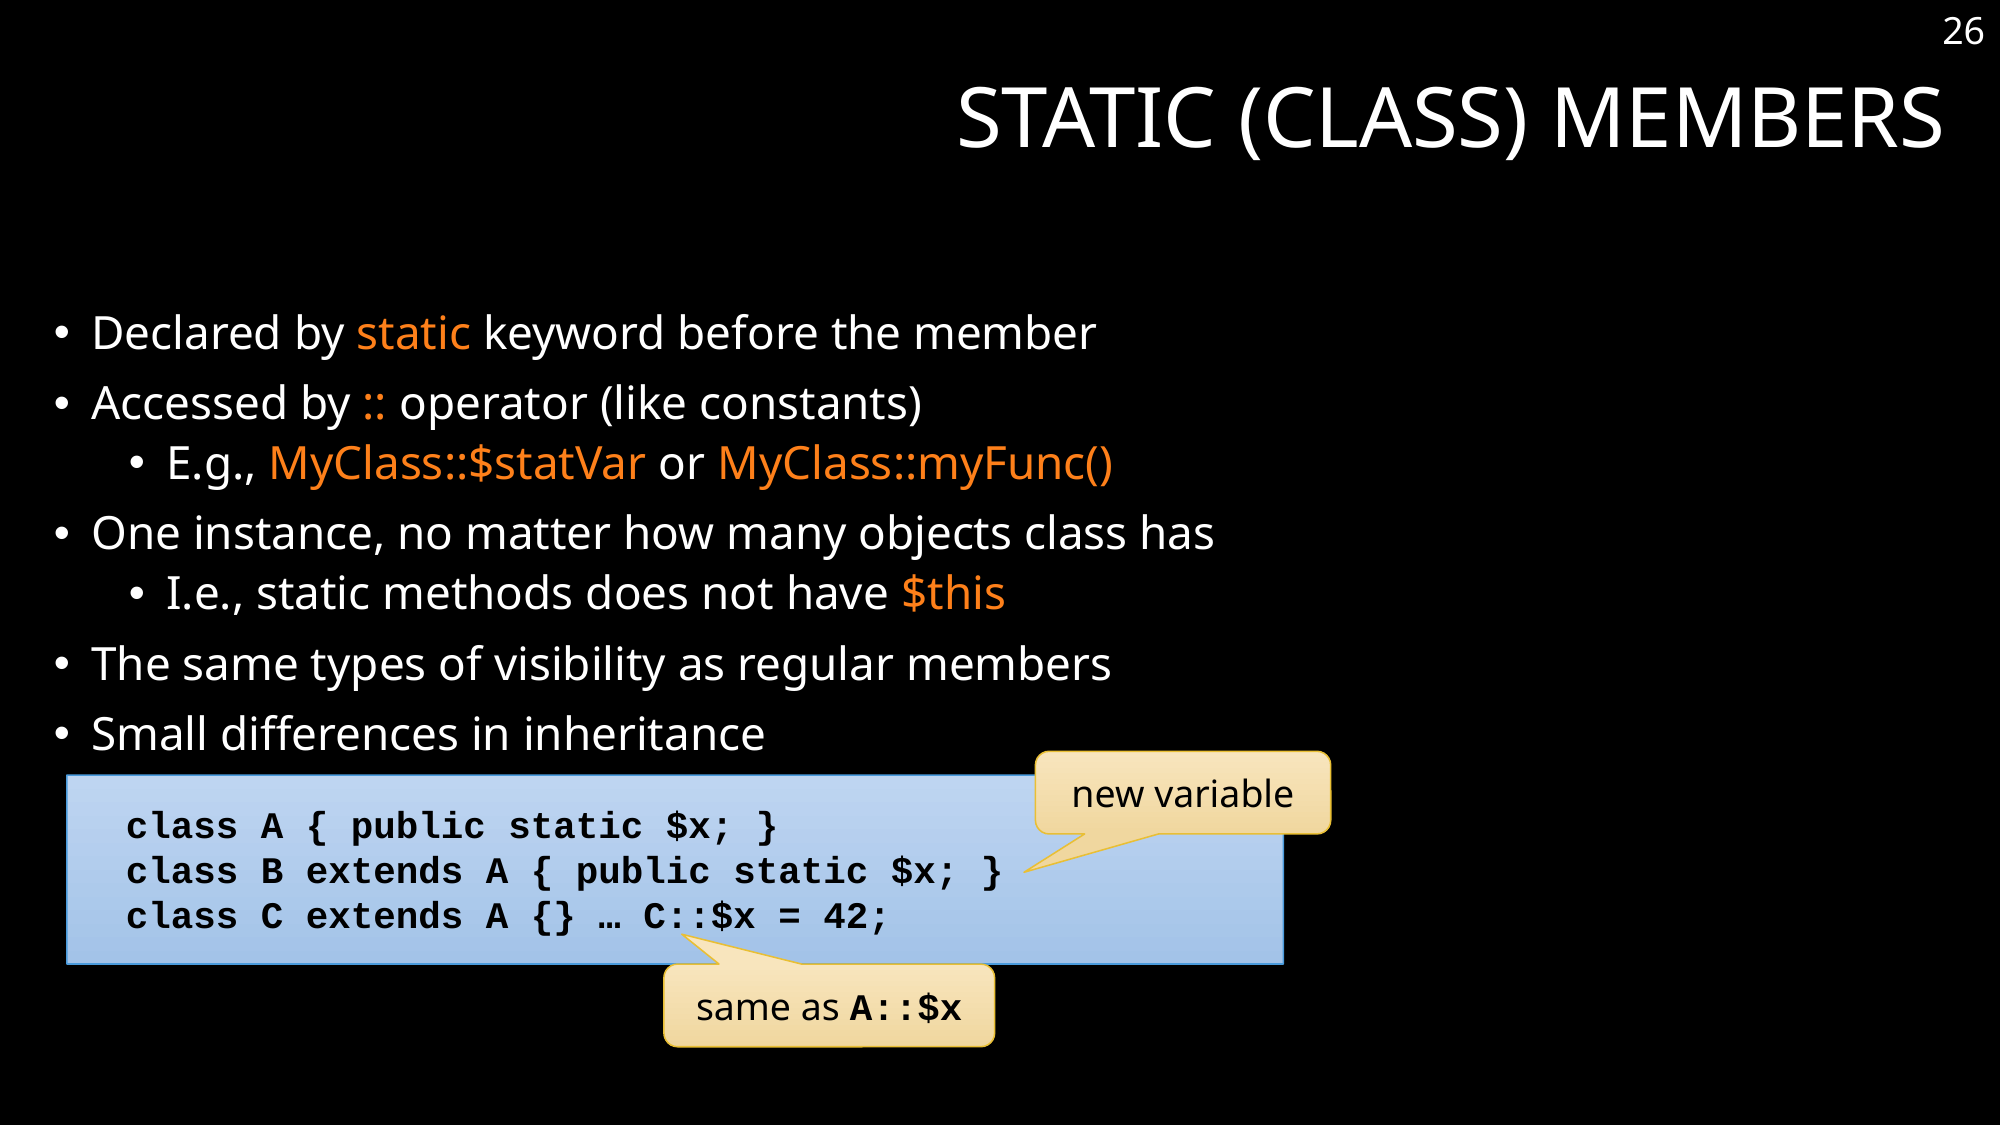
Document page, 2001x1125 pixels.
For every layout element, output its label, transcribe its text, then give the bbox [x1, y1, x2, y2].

text_box class A { public static $x; } class B extends A { public static $x; } class C extends A {} … C::$x = 42; [66, 774, 1285, 965]
slide_number 26 [1567, 0, 2000, 60]
list Declared by static keyword before the member Accessed by :: operator (like constants) E.g., MyClass::$statVar or MyClass::myFunc() One instance, no matter how many objects class has I.e., static methods does not have $this The same types of visibility as regular members Small differences in inheritance [39, 302, 1961, 1057]
text_box new variable [1023, 750, 1332, 874]
title Static (Class) Members [39, 68, 1961, 281]
text_box same as A::$x [663, 933, 996, 1048]
